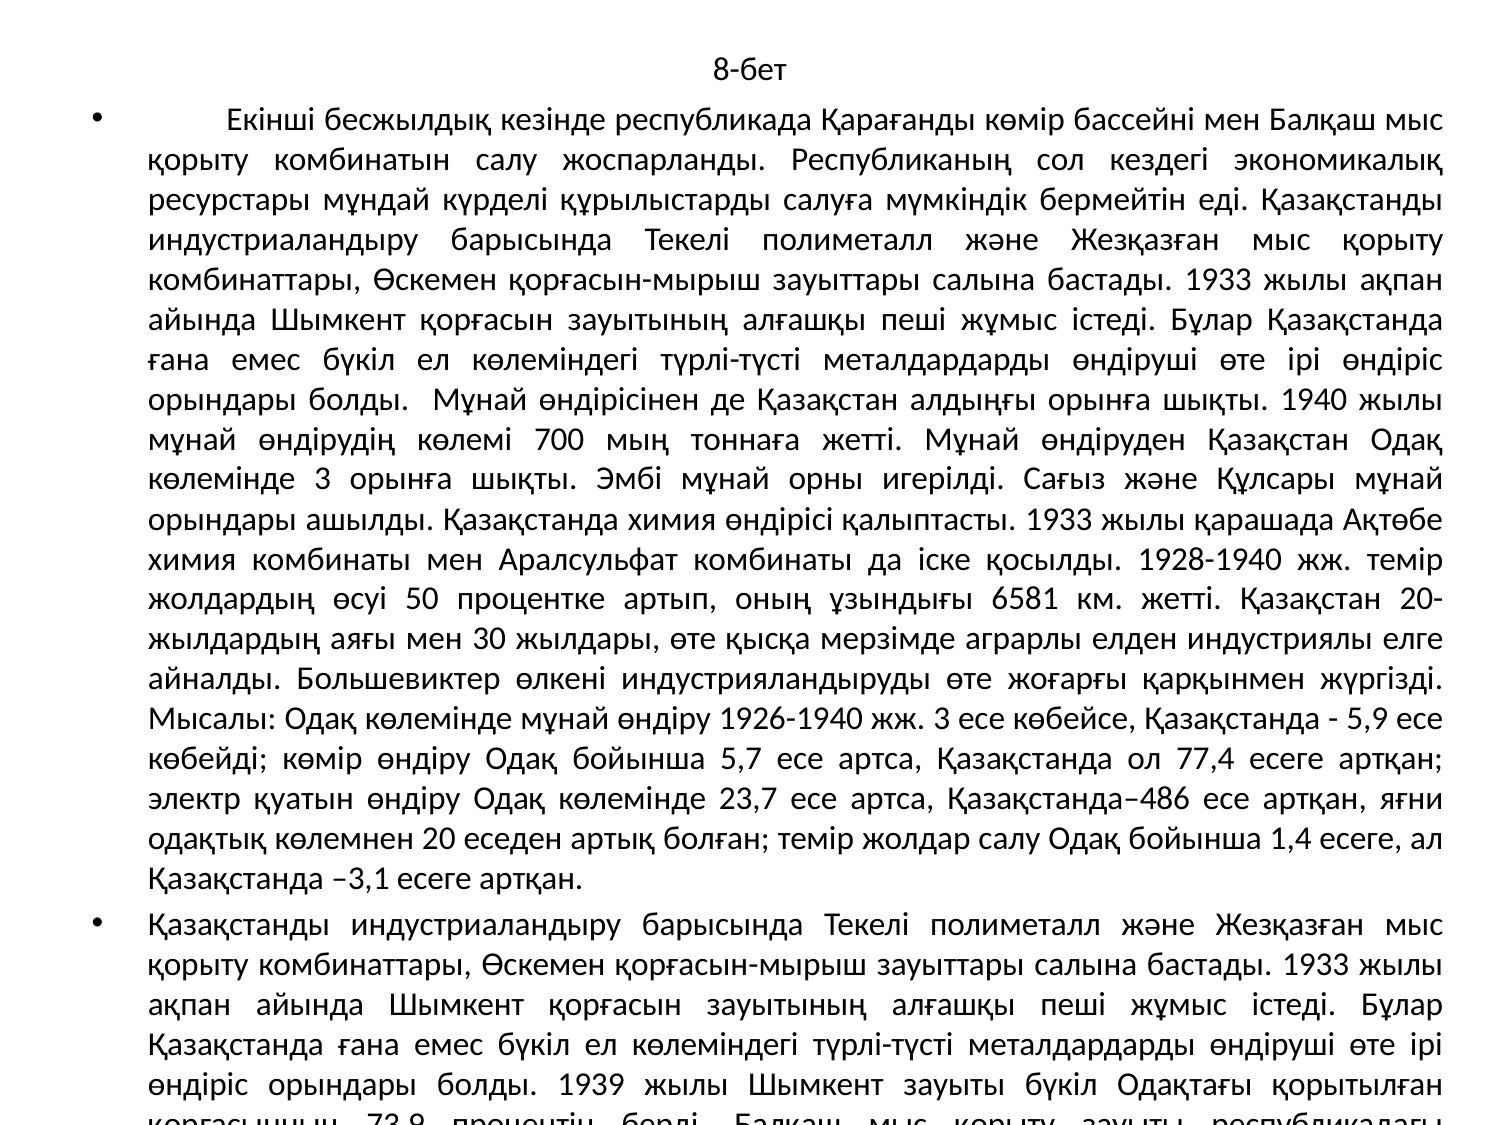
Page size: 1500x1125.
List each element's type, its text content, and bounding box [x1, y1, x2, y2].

title 8-бет [75, 45, 1425, 90]
list Екінші бесжылдық кезінде республикада Қарағанды көмір бассейні мен Балқаш мыс қорыту комбинатын салу жоспарланды. Республиканың сол кездегі экономикалық ресурстары мұндай күрделі құрылыстарды салуға мүмкіндік бермейтін еді. Қазақстанды индустриаландыру барысында Текелі полиметалл және Жезқазған мыс қорыту комбинаттары, Өскемен қорғасын-мырыш зауыттары салына бастады. 1933 жылы ақпан айында Шымкент қорғасын зауытының алғашқы пеші жұмыс істеді. Бұлар Қазақстанда ғана емес бүкіл ел көлеміндегі түрлі-түсті металдардарды өндіруші өте ірі өндіріс орындары болды. Мұнай өндірісінен де Қазақстан алдыңғы орынға шықты. 1940 жылы мұнай өндірудің көлемі 700 мың тоннаға жетті. Мұнай өндіруден Қазақстан Одақ көлемінде 3 орынға шықты. Эмбі мұнай орны игерілді. Сағыз және Құлсары мұнай орындары ашылды. Қазақстанда химия өндірісі қалыптасты. 1933 жылы қарашада Ақтөбе химия комбинаты мен Аралсульфат комбинаты да іске қосылды. 1928-1940 жж. темір жолдардың өсуі 50 процентке артып, оның ұзындығы 6581 км. жетті. Қазақстан 20-жылдардың аяғы мен 30 жылдары, өте қысқа мерзімде аграрлы елден индустриялы елге айналды. Большевиктер өлкені индустрияландыруды өте жоғарғы қарқынмен жүргізді. Мысалы: Одақ көлемінде мұнай өндіру 1926-1940 жж. 3 есе көбейсе, Қазақстанда - 5,9 есе көбейді; көмір өндіру Одақ бойынша 5,7 есе артса, Қазақстанда ол 77,4 есеге артқан; электр қуатын өндіру Одақ көлемінде 23,7 есе артса, Қазақстанда–486 есе артқан, яғни одақтық көлемнен 20 еседен артық болған; темір жолдар салу Одақ бойынша 1,4 есеге, ал Қазақстанда –3,1 есеге артқан. Қазақстанды индустриаландыру барысында Текелі полиметалл және Жезқазған мыс қорыту комбинаттары, Өскемен қорғасын-мырыш зауыттары салына бастады. 1933 жылы ақпан айында Шымкент қорғасын зауытының алғашқы пеші жұмыс істеді. Бұлар Қазақстанда ғана емес бүкіл ел көлеміндегі түрлі-түсті металдардарды өндіруші өте ірі өндіріс орындары болды. 1939 жылы Шымкент зауыты бүкіл Одақтағы қорытылған қорғасынның 73,9 процентін берді. Балқаш мыс қорыту зауыты республикадағы қорытылған мыстың 51 процентін берді. Осының бәрі Қазақстанды түрлі-түсті металдар шығарудан одақ көлемінде 2 орынға шығарды. [76, 90, 1461, 1094]
